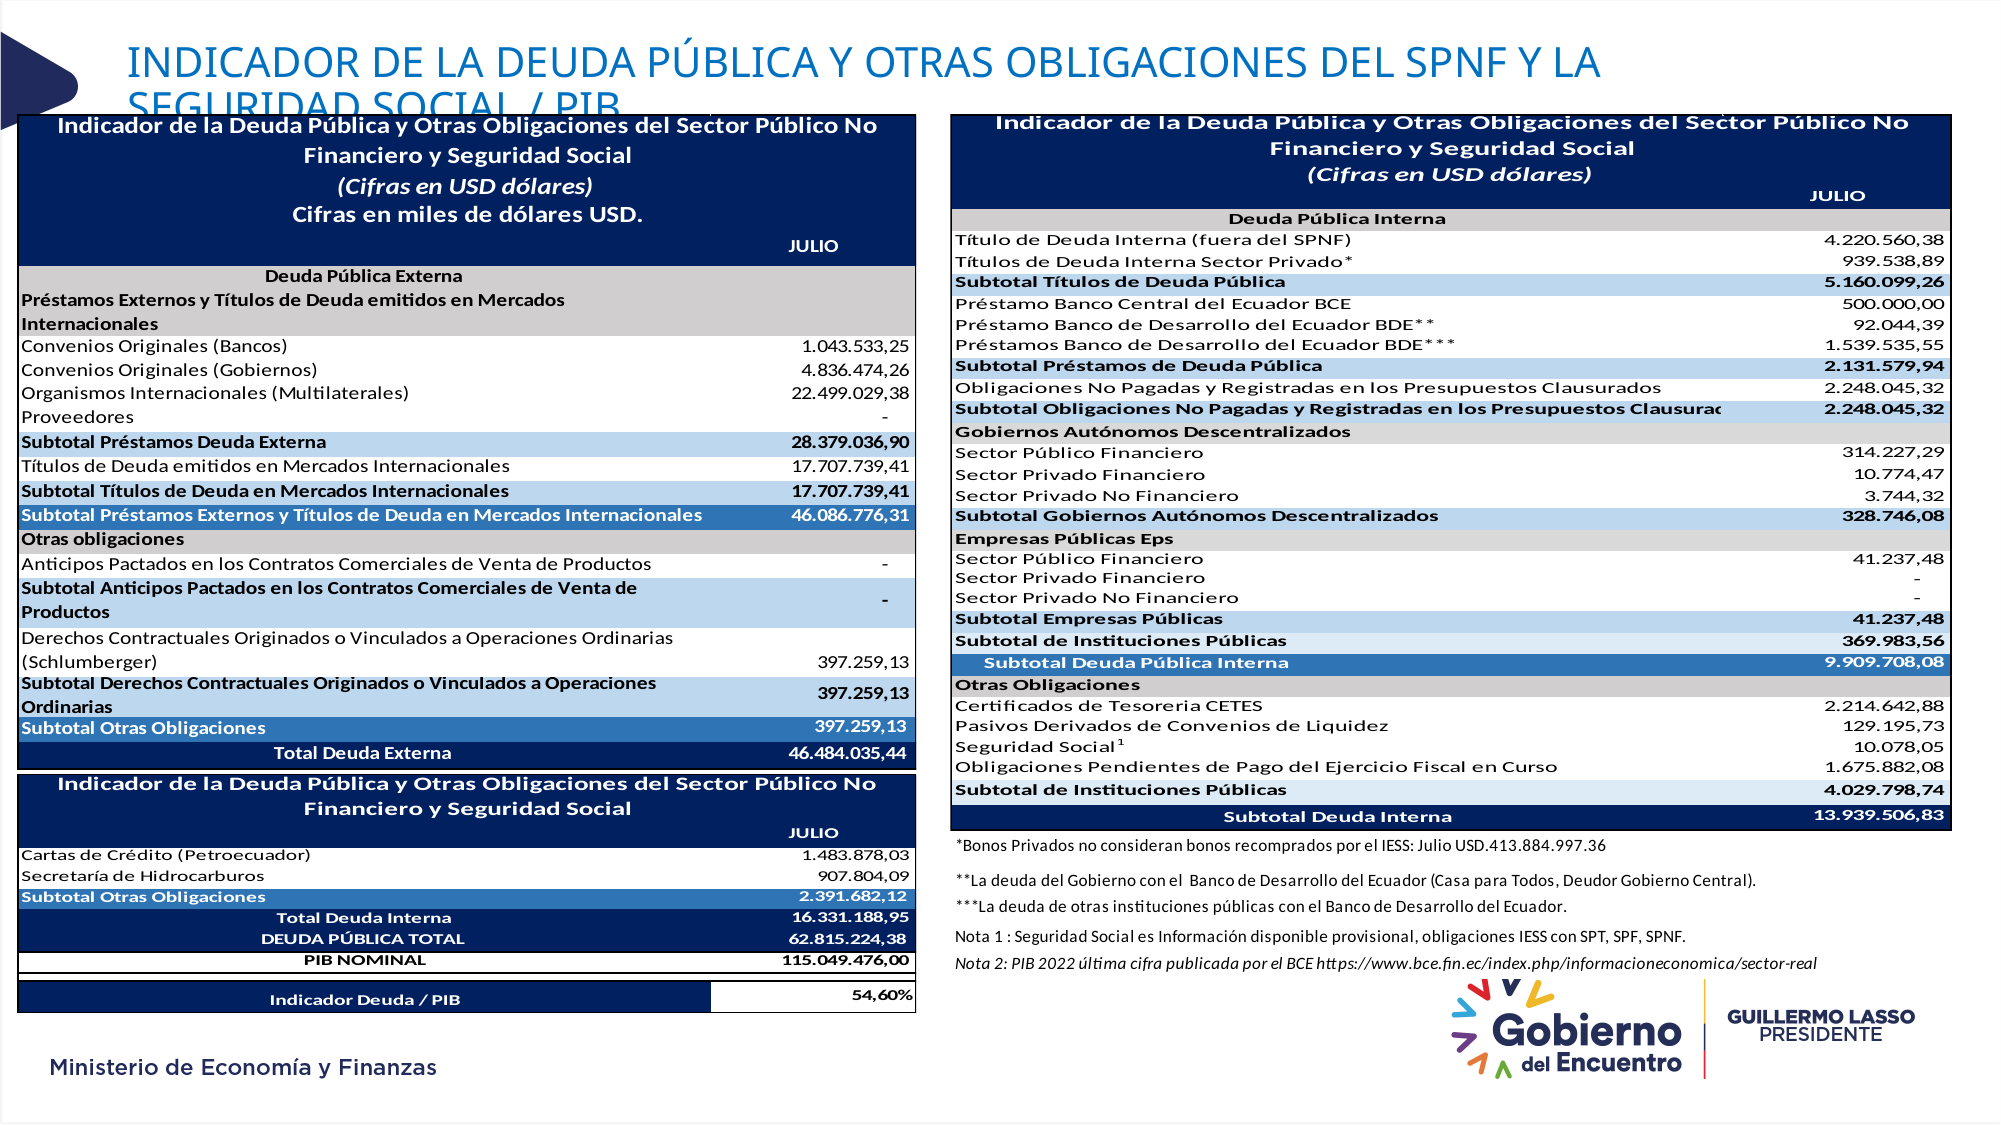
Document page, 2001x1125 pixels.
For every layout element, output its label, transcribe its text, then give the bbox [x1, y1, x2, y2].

picture [0, 0, 2001, 1125]
title INDICADOR DE LA DEUDA PÚBLICA Y OTRAS OBLIGACIONES DEL SPNF Y LA SEGURIDAD SOCIAL / PIB [112, 38, 1838, 155]
